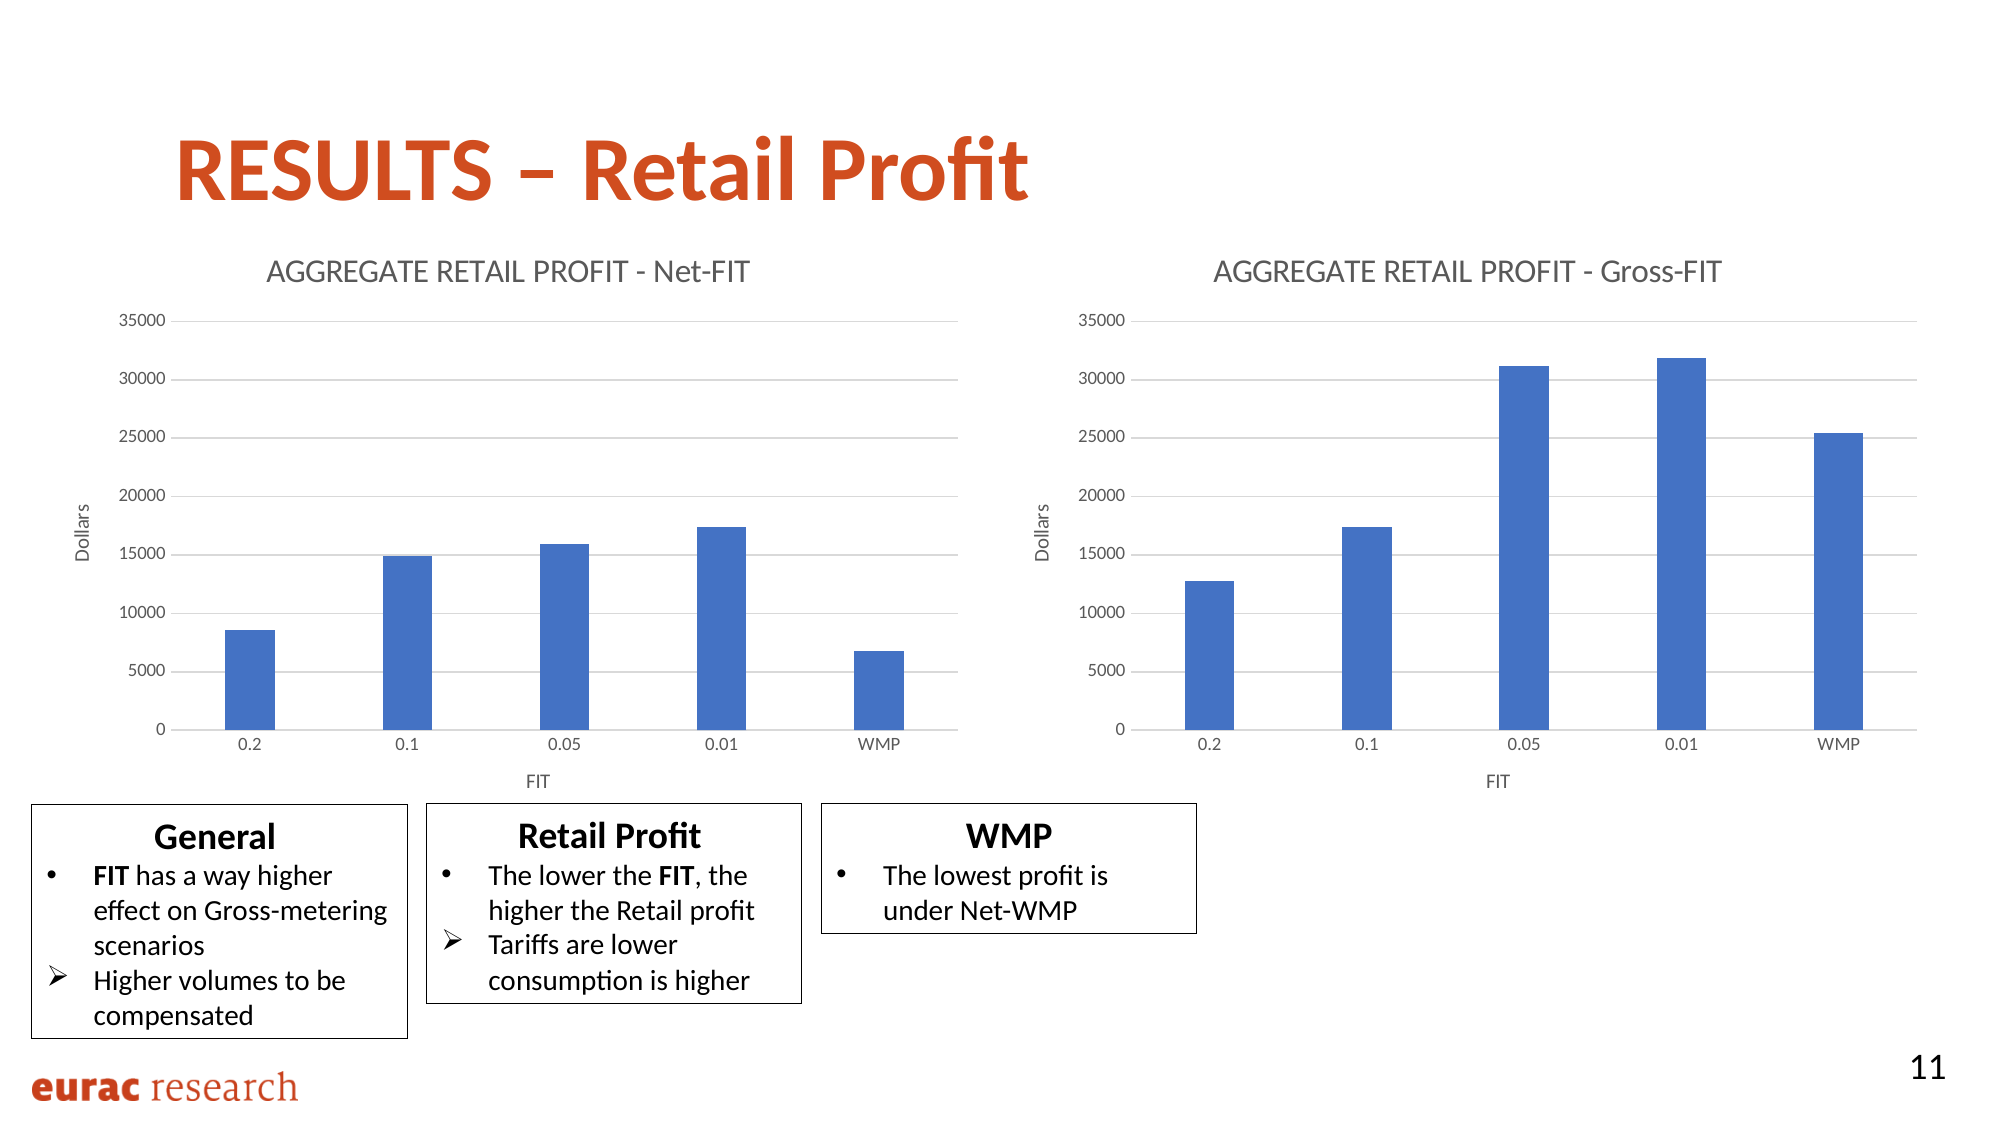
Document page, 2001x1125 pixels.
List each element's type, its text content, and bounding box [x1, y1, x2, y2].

text_box 11 [1893, 1034, 1962, 1095]
chart [999, 227, 1936, 825]
chart [40, 227, 977, 825]
text_box Retail Profit The lower the FIT, the higher the Retail profit Tariffs are lower consumption is higher [426, 825, 802, 1004]
text_box WMP The lowest profit is under Net-WMP [821, 803, 1197, 934]
picture [32, 1071, 298, 1101]
text_box RESULTS – Retail Profit [160, 101, 1047, 226]
text_box General FIT has a way higher effect on Gross-metering scenarios Higher volumes to be compensated [31, 804, 408, 1039]
